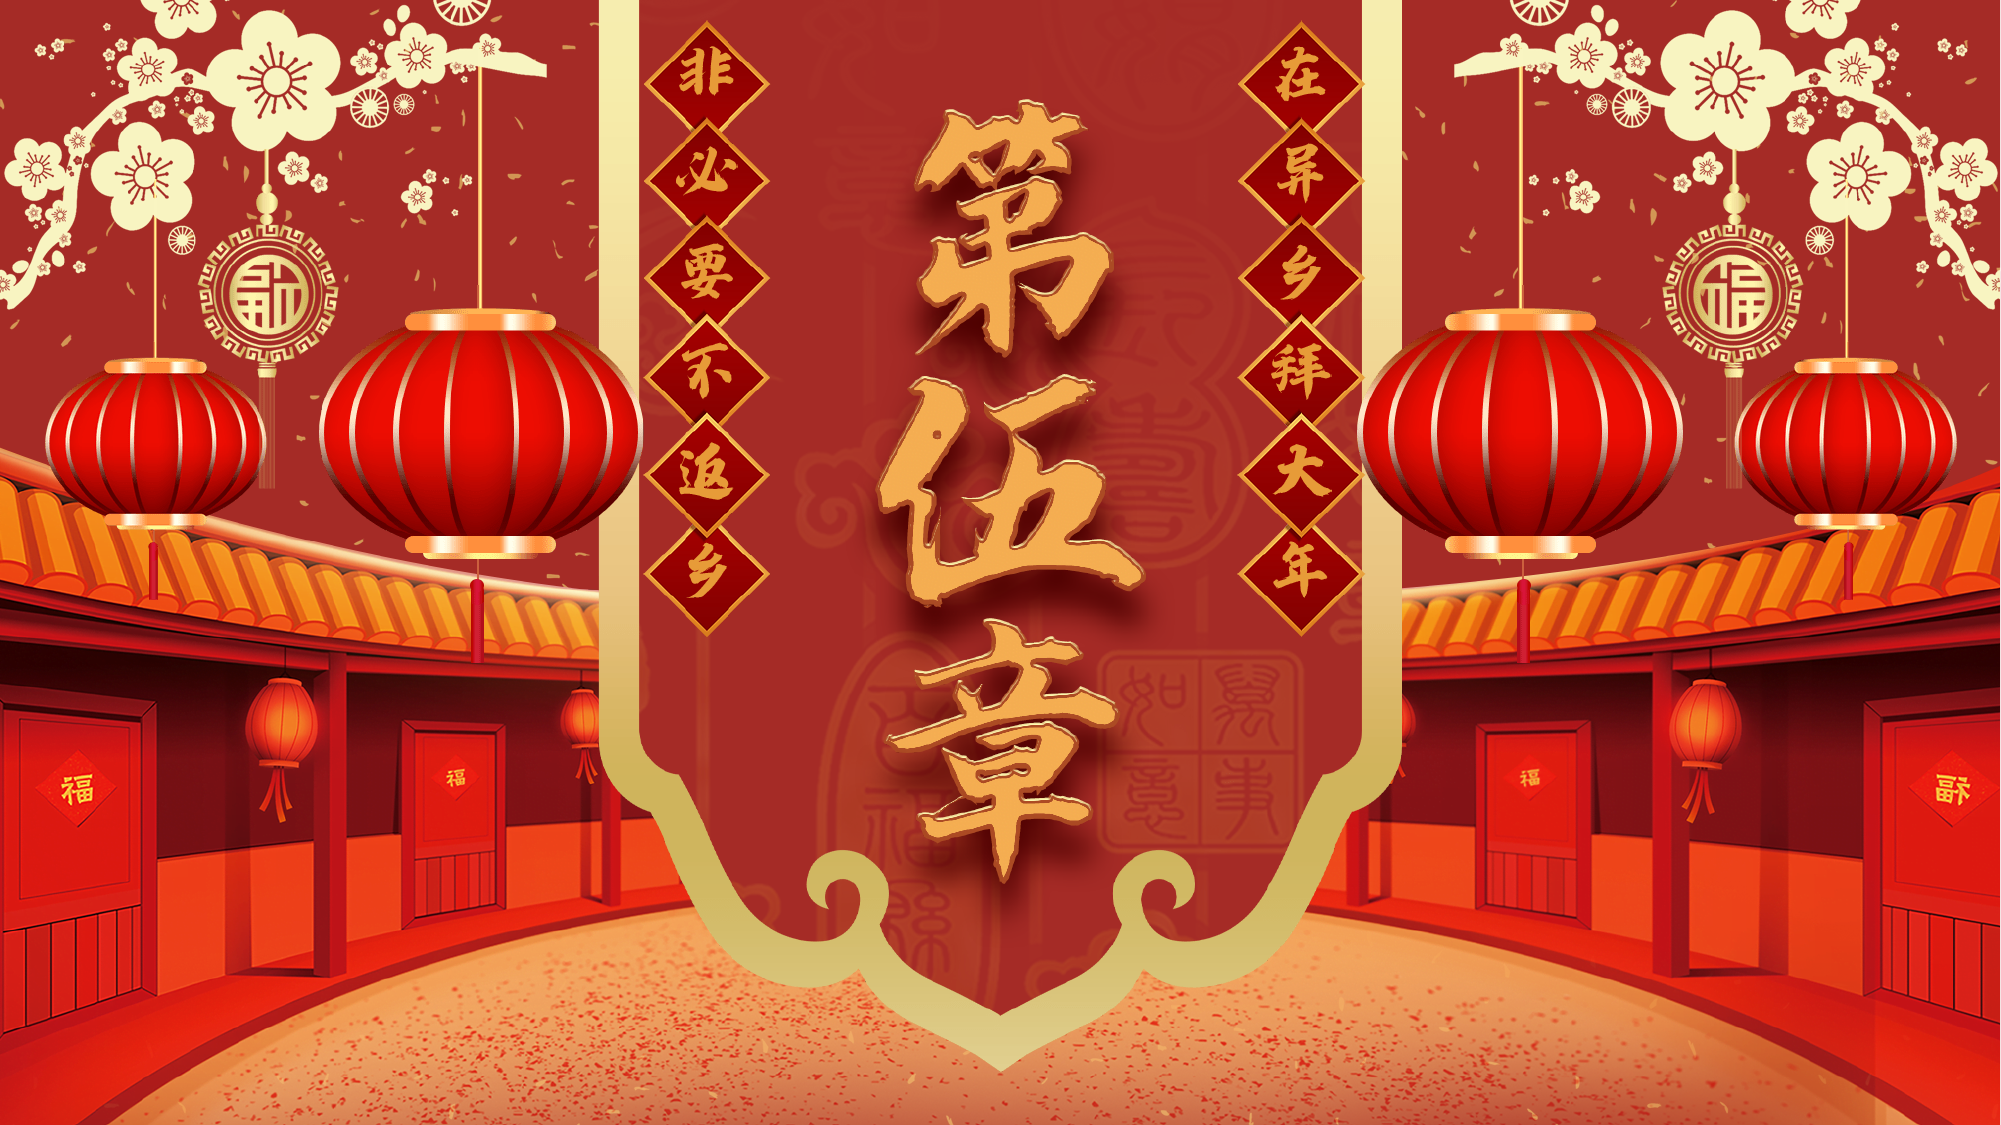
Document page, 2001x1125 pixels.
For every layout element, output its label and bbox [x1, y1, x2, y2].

text_box [0, 0, 2000, 663]
text_box [1237, 20, 1366, 638]
picture [0, 0, 2001, 1125]
text_box [642, 20, 772, 638]
